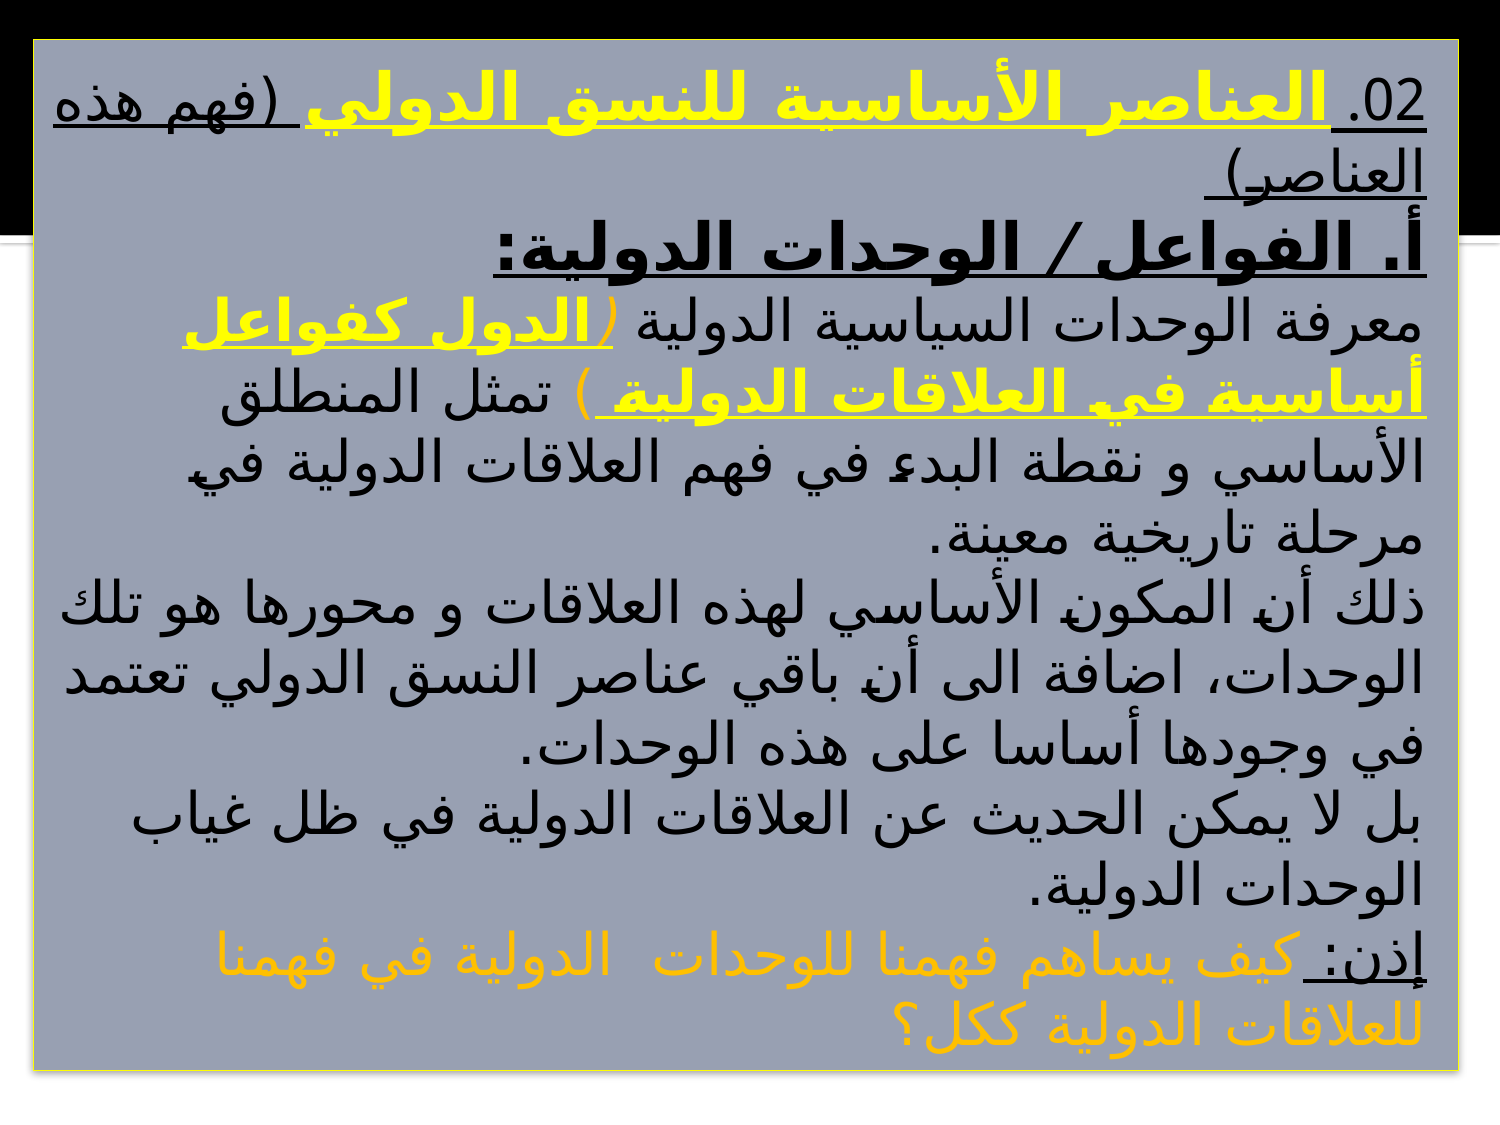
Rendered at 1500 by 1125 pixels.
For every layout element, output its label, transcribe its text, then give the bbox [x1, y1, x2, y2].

list 02. العناصر الأساسية للنسق الدولي (فهم هذه العناصر) أ. الفواعل / الوحدات الدولية: معرفة الوحدات السياسية الدولية (الدول كفواعل أساسية في العلاقات الدولية ) تمثل المنطلق الأساسي و نقطة البدء في فهم العلاقات الدولية في مرحلة تاريخية معينة. ذلك أن المكون الأساسي لهذه العلاقات و محورها هو تلك الوحدات، اضافة الى أن باقي عناصر النسق الدولي تعتمد في وجودها أساسا على هذه الوحدات. بل لا يمكن الحديث عن العلاقات الدولية في ظل غياب الوحدات الدولية. إذن: كيف يساهم فهمنا للوحدات الدولية في فهمنا للعلاقات الدولية ككل؟ [33, 39, 1459, 1071]
